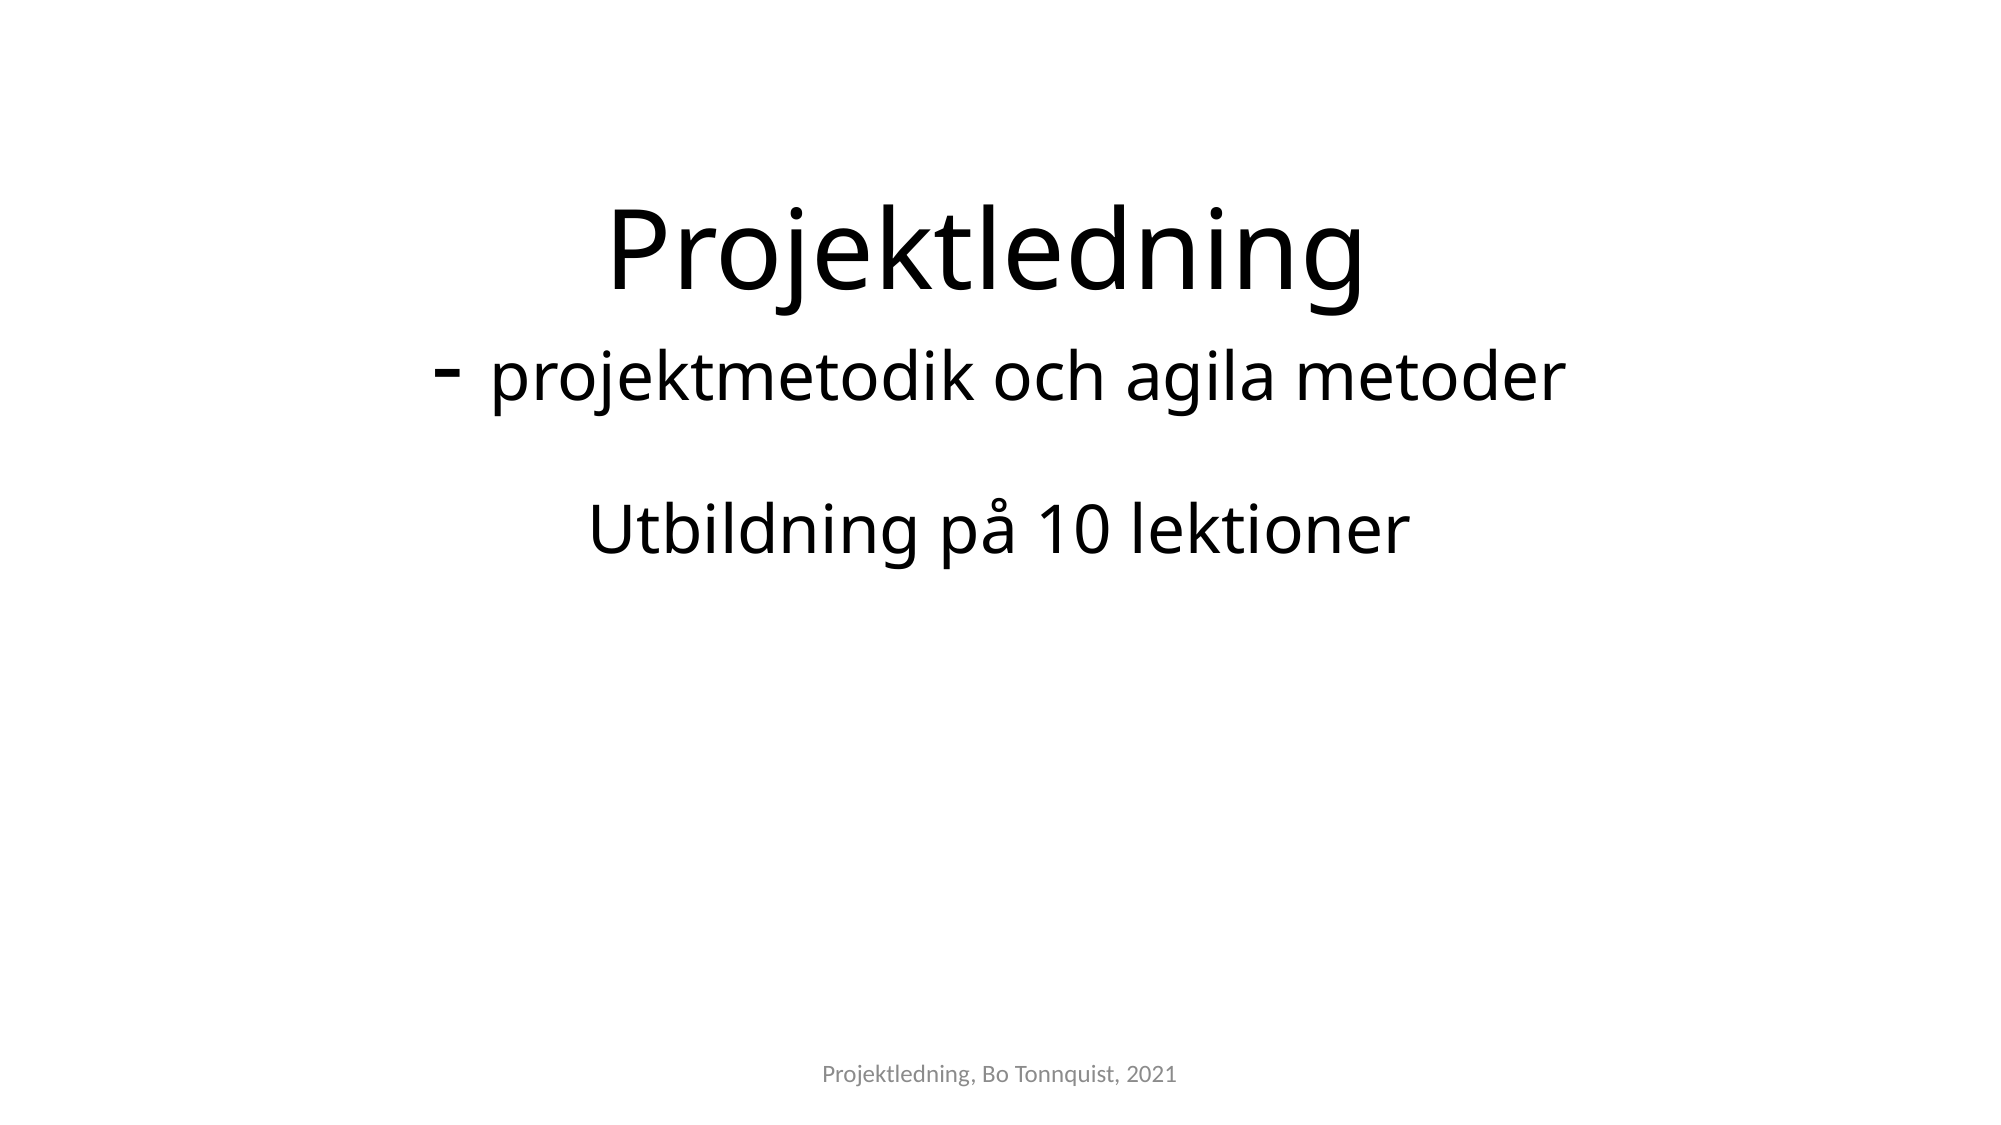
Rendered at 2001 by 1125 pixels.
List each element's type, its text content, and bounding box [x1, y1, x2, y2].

footer Projektledning, Bo Tonnquist, 2021 [662, 1042, 1338, 1103]
title Projektledning - projektmetodik och agila metoder Utbildning på 10 lektioner [249, 184, 1750, 576]
